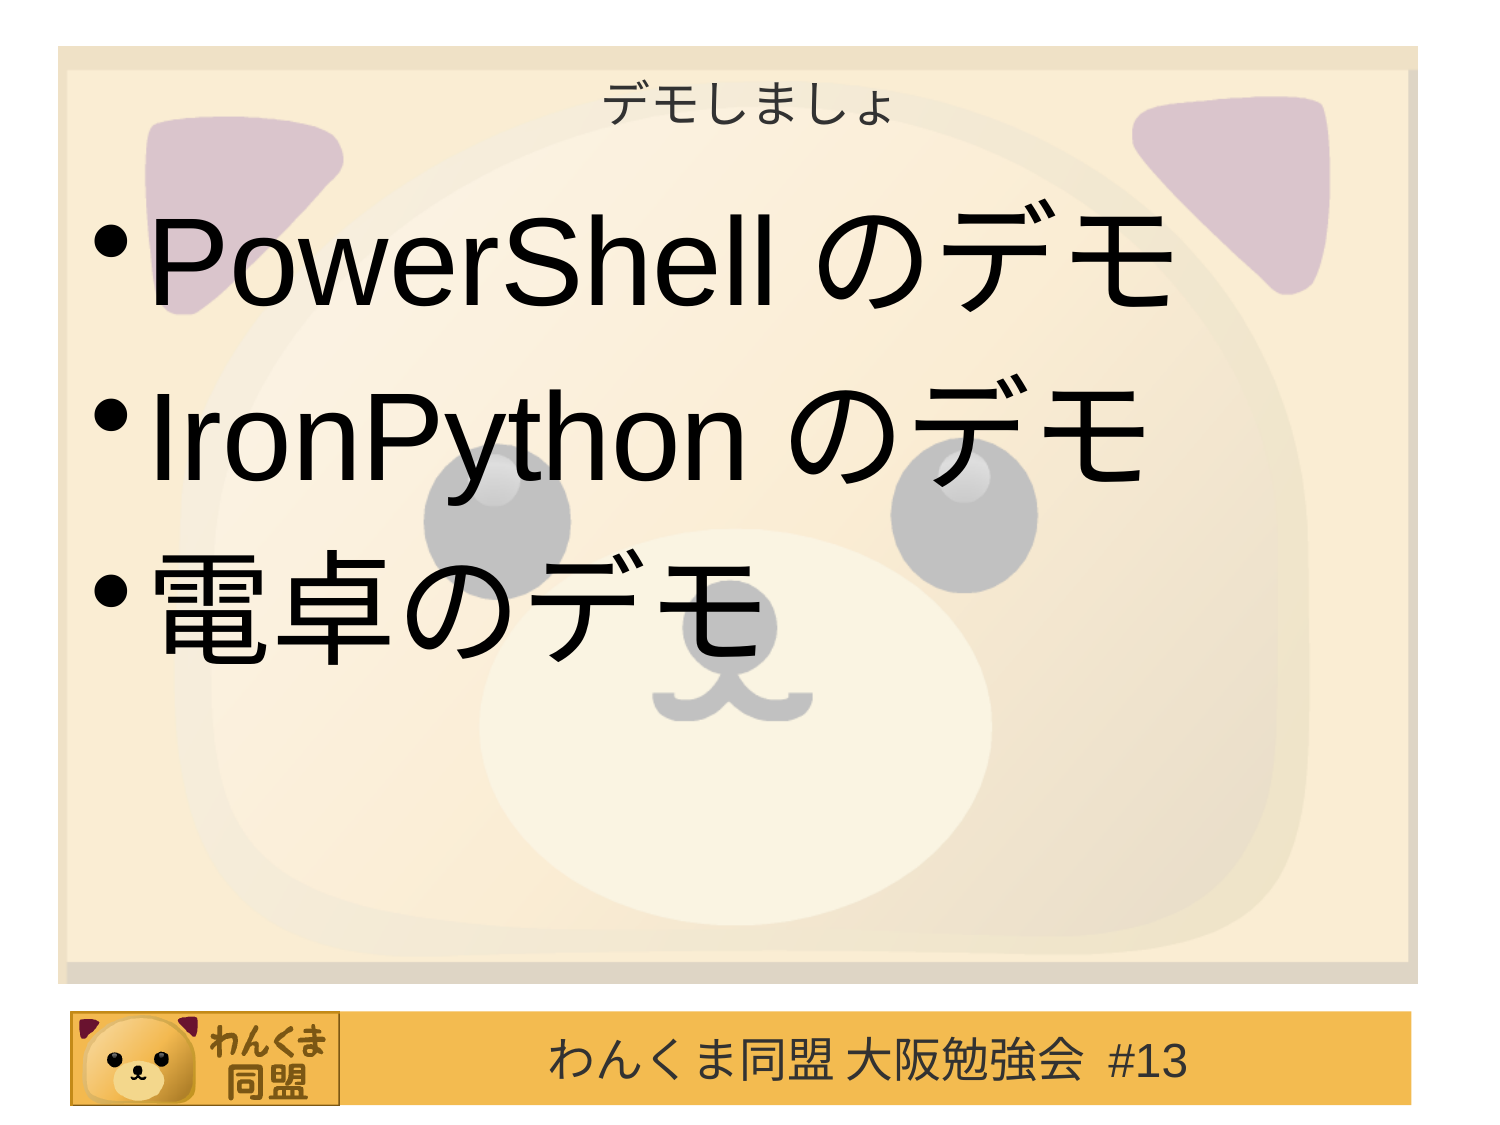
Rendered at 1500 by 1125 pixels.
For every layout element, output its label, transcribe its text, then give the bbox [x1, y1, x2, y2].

picture [70, 1011, 340, 1106]
picture [58, 46, 1418, 984]
list PowerShellのデモ IronPythonのデモ 電卓のデモ [74, 172, 1426, 1006]
title デモしましょ [74, 44, 1426, 162]
